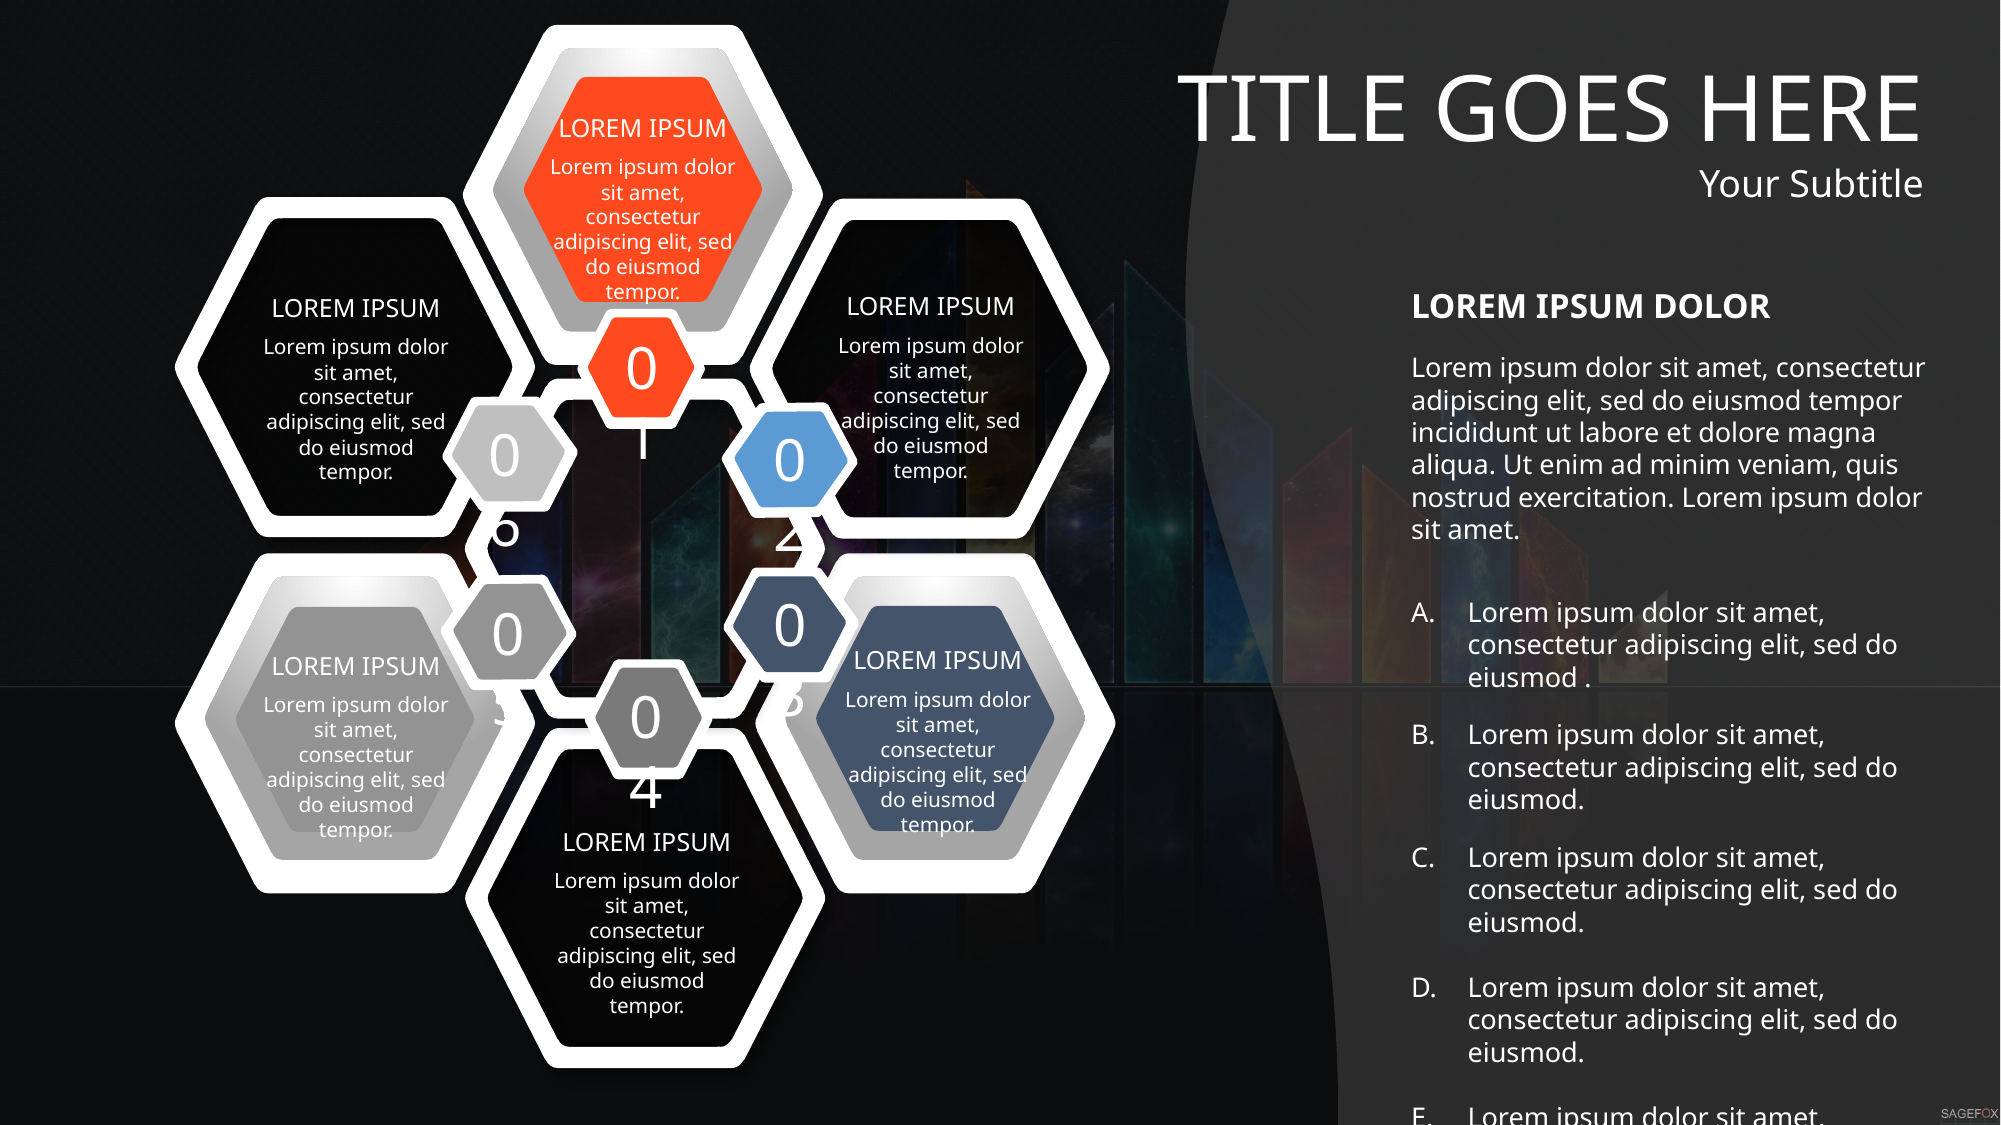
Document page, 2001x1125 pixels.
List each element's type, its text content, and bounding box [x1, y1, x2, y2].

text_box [577, 308, 705, 429]
text_box [537, 696, 584, 720]
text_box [174, 553, 535, 894]
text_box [448, 568, 569, 697]
text_box [713, 688, 755, 720]
text_box [798, 539, 826, 553]
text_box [465, 727, 826, 1069]
text_box [463, 538, 493, 553]
text_box [1184, 0, 2000, 1125]
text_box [174, 196, 535, 538]
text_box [449, 390, 570, 518]
text_box TITLE GOES HERE Your Subtitle [1035, 42, 1939, 212]
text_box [584, 659, 713, 780]
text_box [729, 396, 850, 524]
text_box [749, 198, 1110, 539]
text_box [462, 24, 823, 365]
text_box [755, 553, 1116, 894]
text_box [705, 377, 749, 405]
text_box [542, 377, 577, 401]
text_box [731, 561, 852, 689]
text_box LOREM IPSUM DOLOR Lorem ipsum dolor sit amet, consectetur adipiscing elit, sed do eiusmod tempor incididunt ut labore et dolore magna aliqua. Ut enim ad minim veniam, quis nostrud exercitation. Lorem ipsum dolor sit amet. Lorem ipsum dolor sit amet, consectetur adipiscing elit, sed do eiusmod . Lorem ipsum dolor sit amet, consectetur adipiscing elit, sed do eiusmod. Lorem ipsum dolor sit amet, consectetur adipiscing elit, sed do eiusmod. Lorem ipsum dolor sit amet, consectetur adipiscing elit, sed do eiusmod. Lorem ipsum dolor sit amet, consectetur adipiscing elit, sed do eiusmod. [1396, 278, 1950, 1125]
